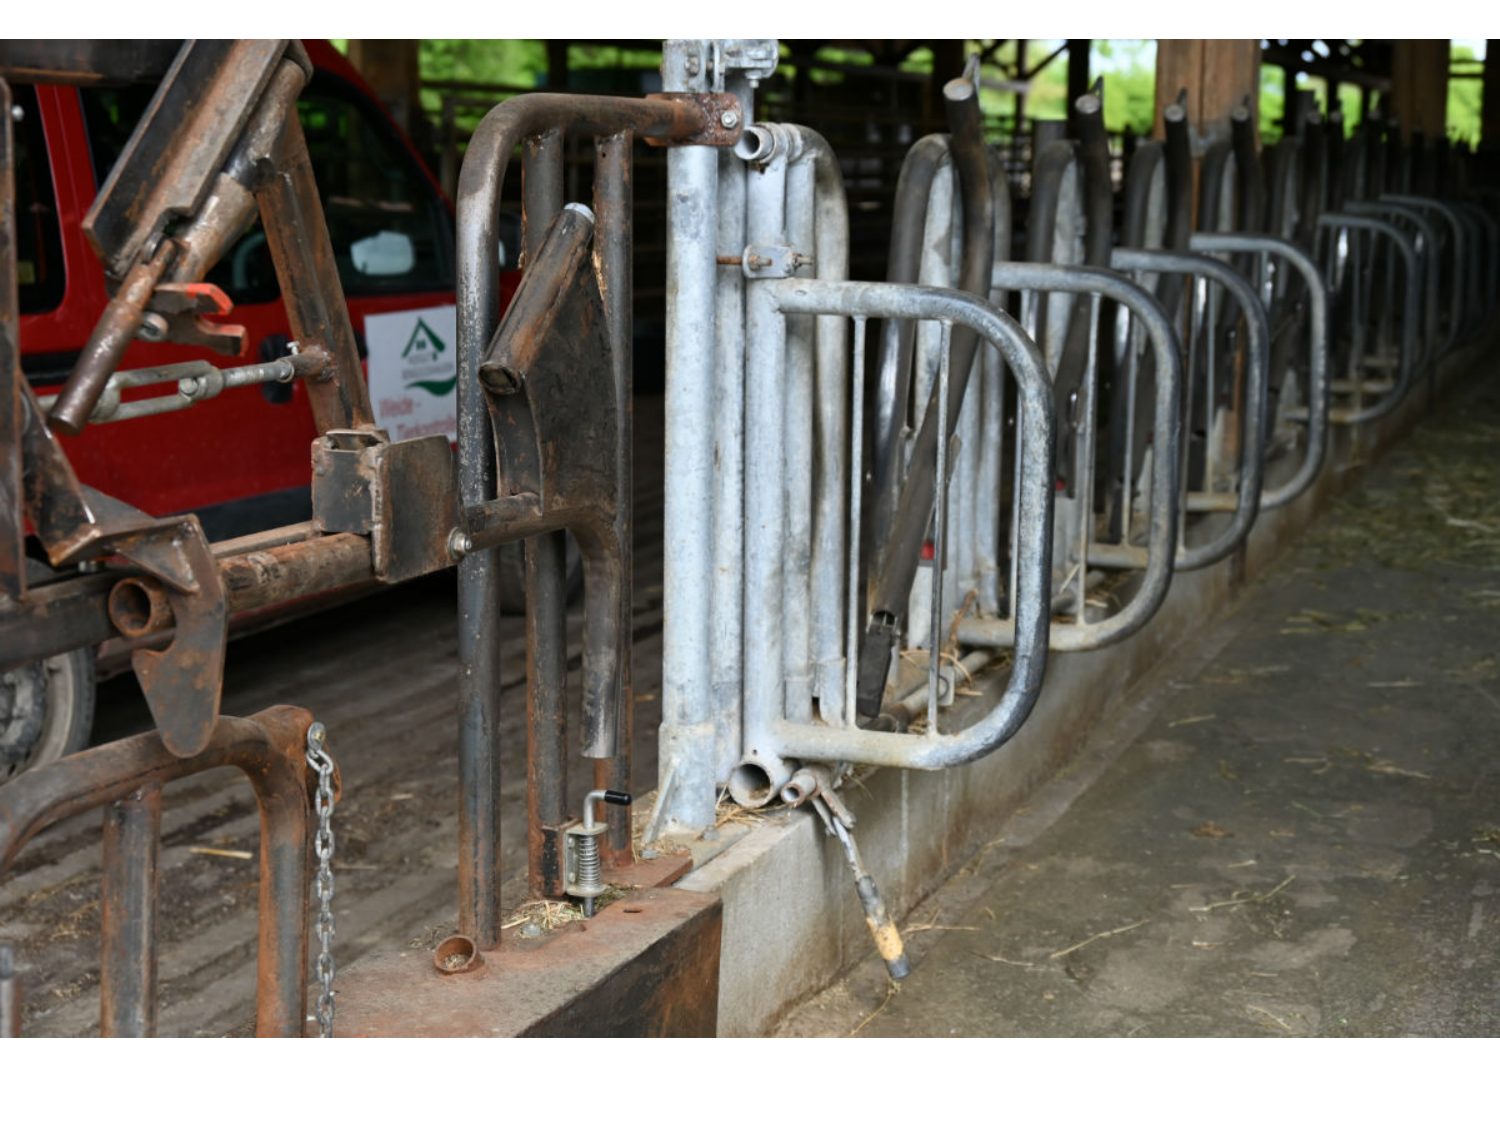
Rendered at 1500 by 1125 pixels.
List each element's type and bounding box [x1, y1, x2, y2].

picture [0, 39, 1500, 1038]
